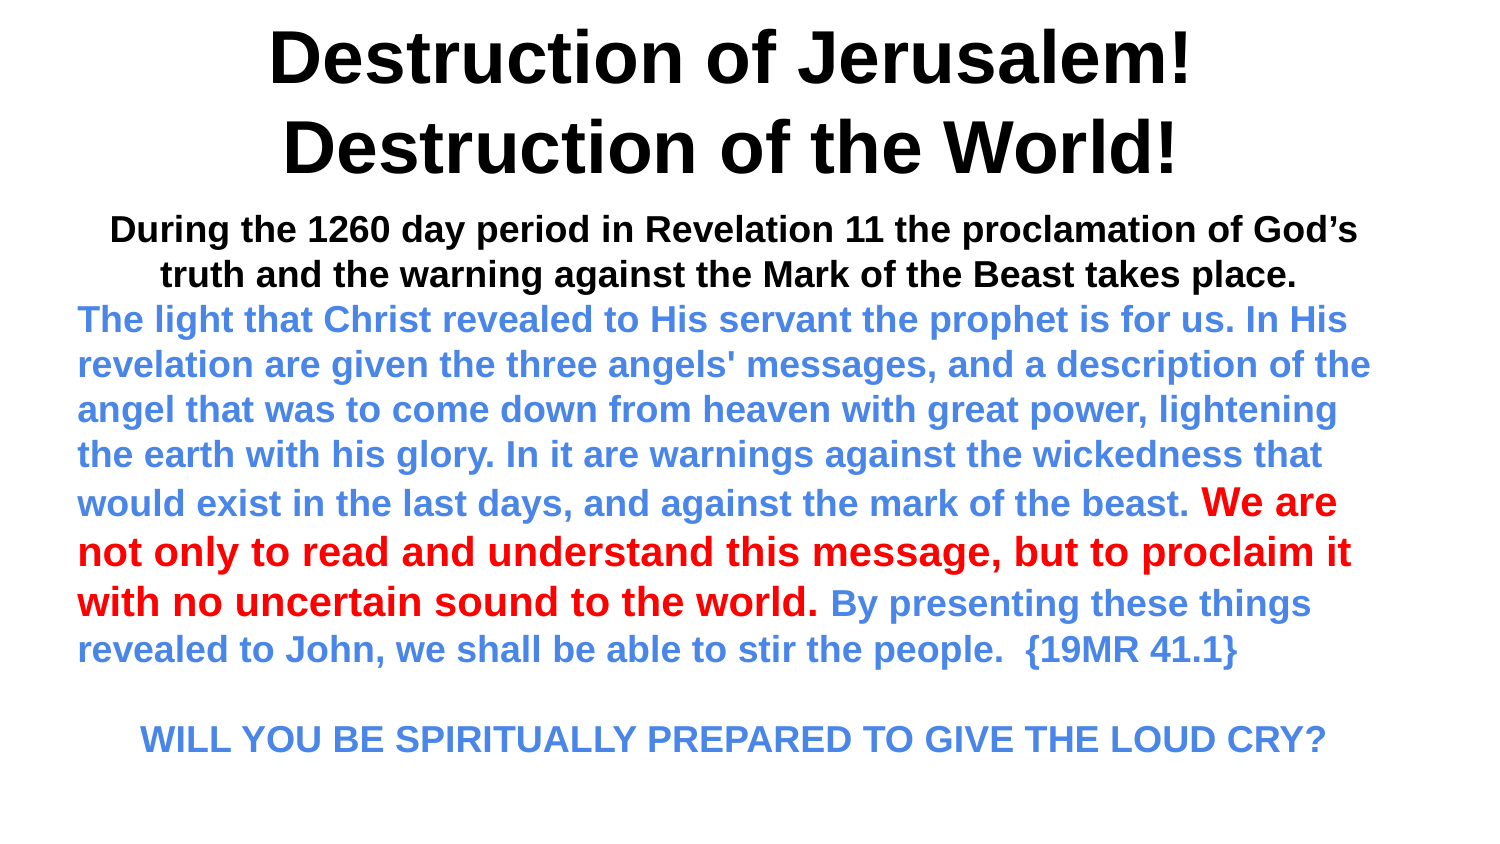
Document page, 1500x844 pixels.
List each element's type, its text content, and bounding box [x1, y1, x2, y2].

title Destruction of Jerusalem! Destruction of the World! [56, 0, 1407, 204]
list During the 1260 day period in Revelation 11 the proclamation of God’s truth and the warning against the Mark of the Beast takes place. The light that Christ revealed to His servant the prophet is for us. In His revelation are given the three angels' messages, and a description of the angel that was to come down from heaven with great power, lightening the earth with his glory. In it are warnings against the wickedness that would exist in the last days, and against the mark of the beast. We are not only to read and understand this message, but to proclaim it with no uncertain sound to the world. By presenting these things revealed to John, we shall be able to stir the people. {19MR 41.1} WILL YOU BE SPIRITUALLY PREPARED TO GIVE THE LOUD CRY? [62, 190, 1407, 818]
